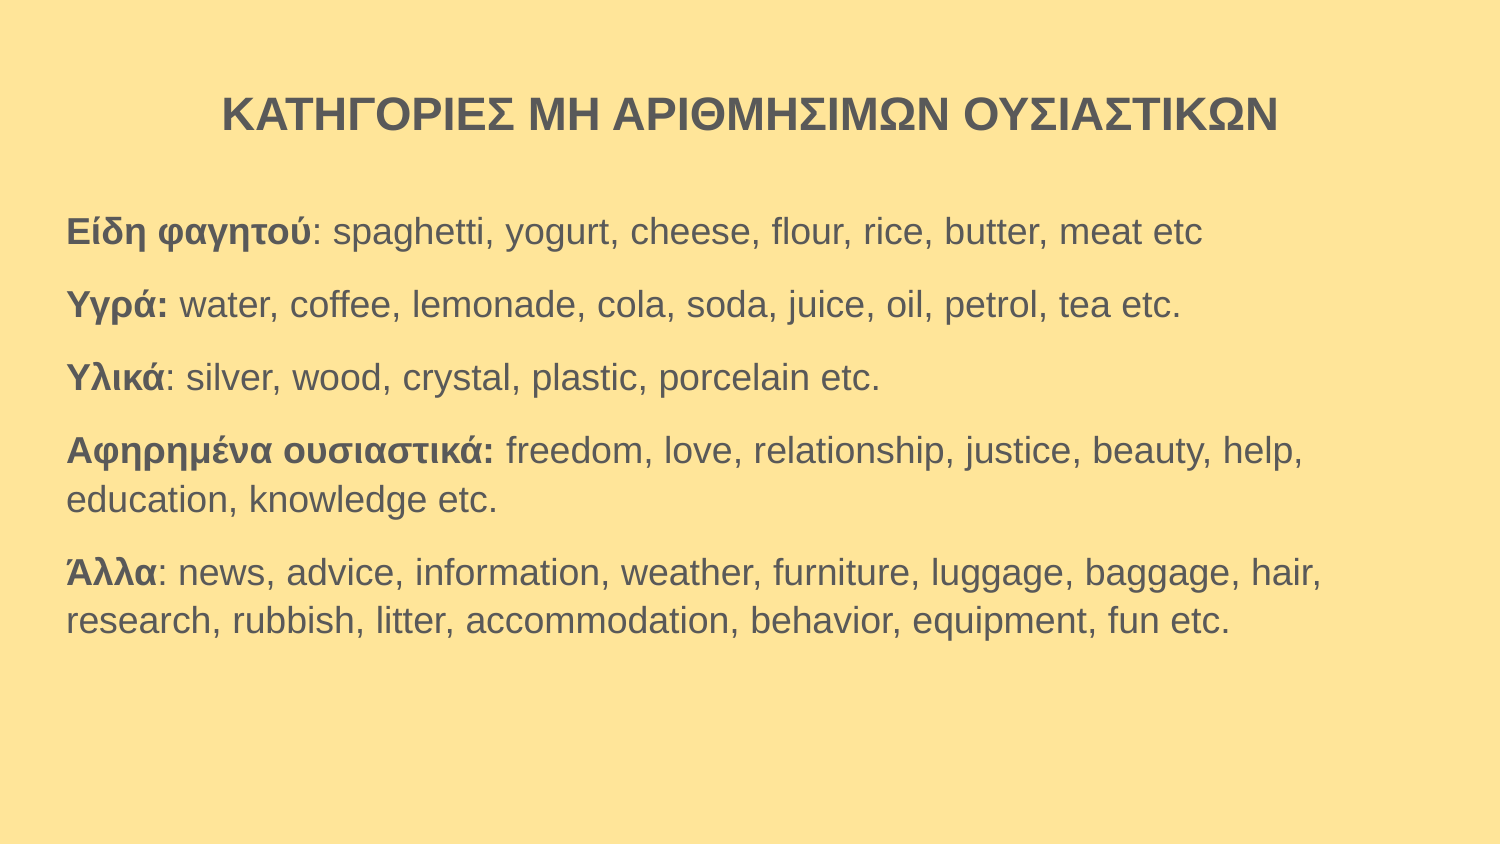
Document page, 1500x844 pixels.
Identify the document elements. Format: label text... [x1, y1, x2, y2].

title ΚΑΤΗΓΟΡΙΕΣ ΜΗ ΑΡΙΘΜΗΣΙΜΩΝ ΟΥΣΙΑΣΤΙΚΩΝ [51, 72, 1449, 167]
list Είδη φαγητού: spaghetti, yogurt, cheese, flour, rice, butter, meat etc Υγρά: water, coffee, lemonade, cola, soda, juice, oil, petrol, tea etc. Υλικά: silver, wood, crystal, plastic, porcelain etc. Αφηρημένα ουσιαστικά: freedom, love, relationship, justice, beauty, help, education, knowledge etc. Άλλα: news, advice, information, weather, furniture, luggage, baggage, hair, research, rubbish, litter, accommodation, behavior, equipment, fun etc. [51, 189, 1449, 750]
